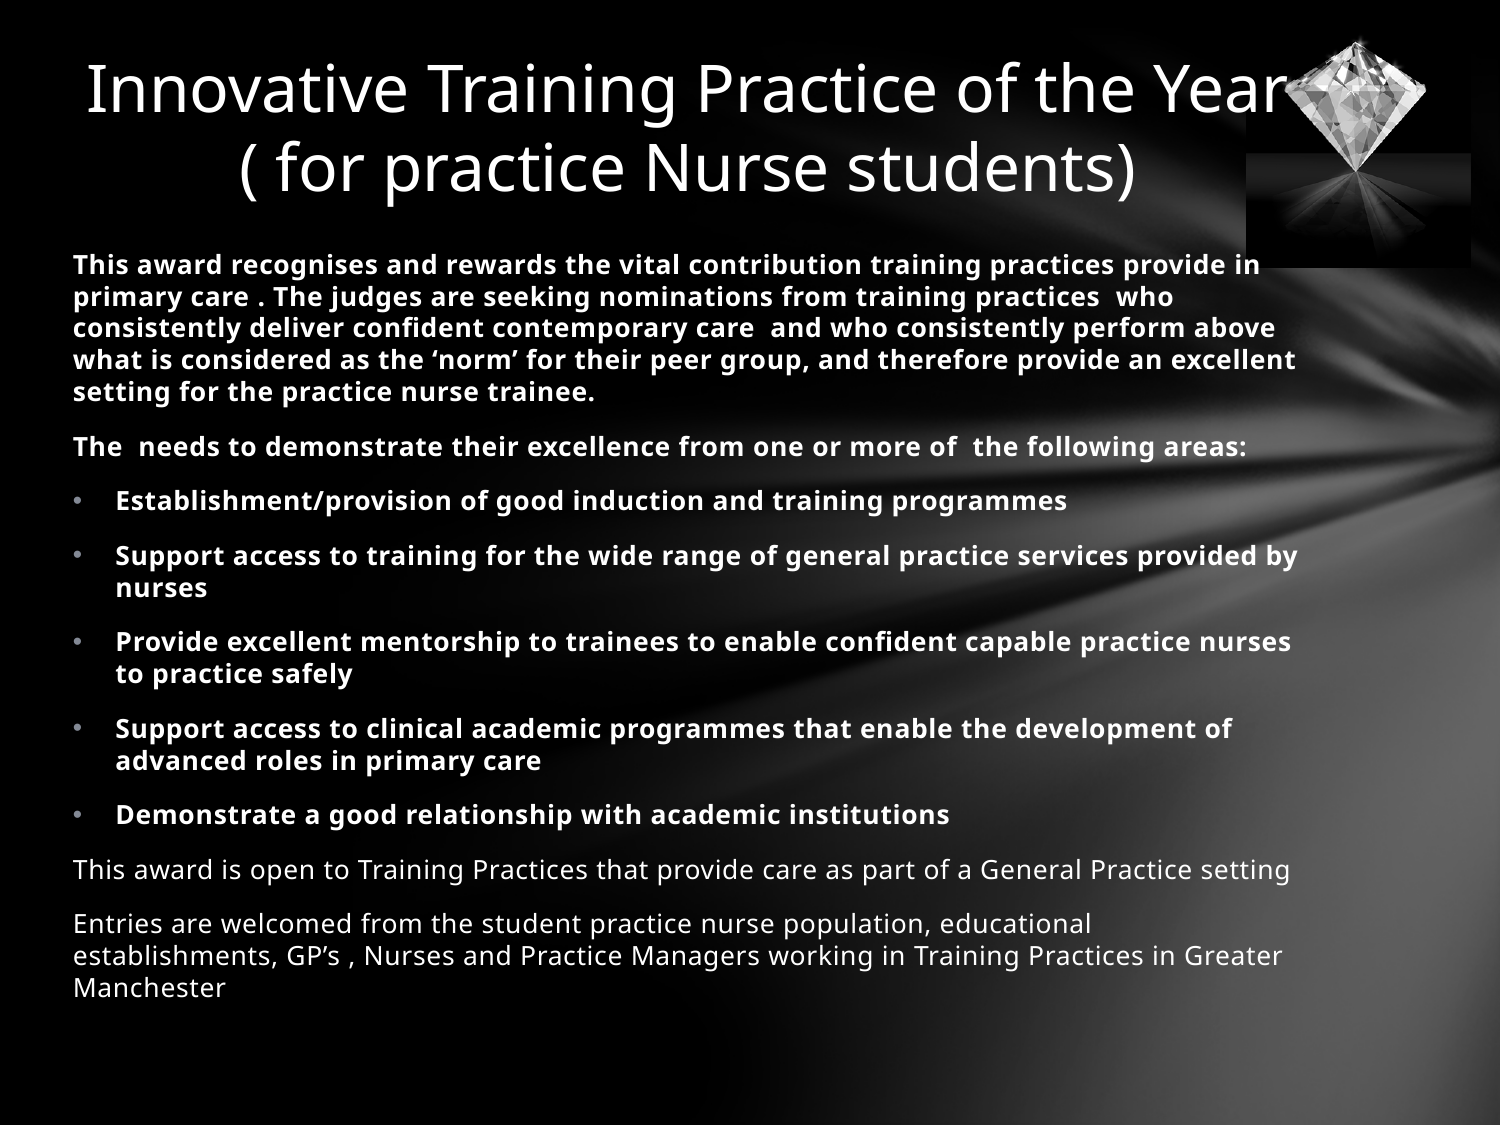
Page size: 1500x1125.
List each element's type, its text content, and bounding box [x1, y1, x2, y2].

list This award recognises and rewards the vital contribution training practices provide in primary care . The judges are seeking nominations from training practices who consistently deliver confident contemporary care and who consistently perform above what is considered as the ‘norm’ for their peer group, and therefore provide an excellent setting for the practice nurse trainee. The needs to demonstrate their excellence from one or more of the following areas: Establishment/provision of good induction and training programmes Support access to training for the wide range of general practice services provided by nurses Provide excellent mentorship to trainees to enable confident capable practice nurses to practice safely Support access to clinical academic programmes that enable the development of advanced roles in primary care Demonstrate a good relationship with academic institutions This award is open to Training Practices that provide care as part of a General Practice setting Entries are welcomed from the student practice nurse population, educational establishments, GP’s , Nurses and Practice Managers working in Training Practices in Greater Manchester [57, 239, 1318, 1015]
title Innovative Training Practice of the Year ( for practice Nurse students) [57, 37, 1239, 213]
picture [1245, 18, 1471, 268]
